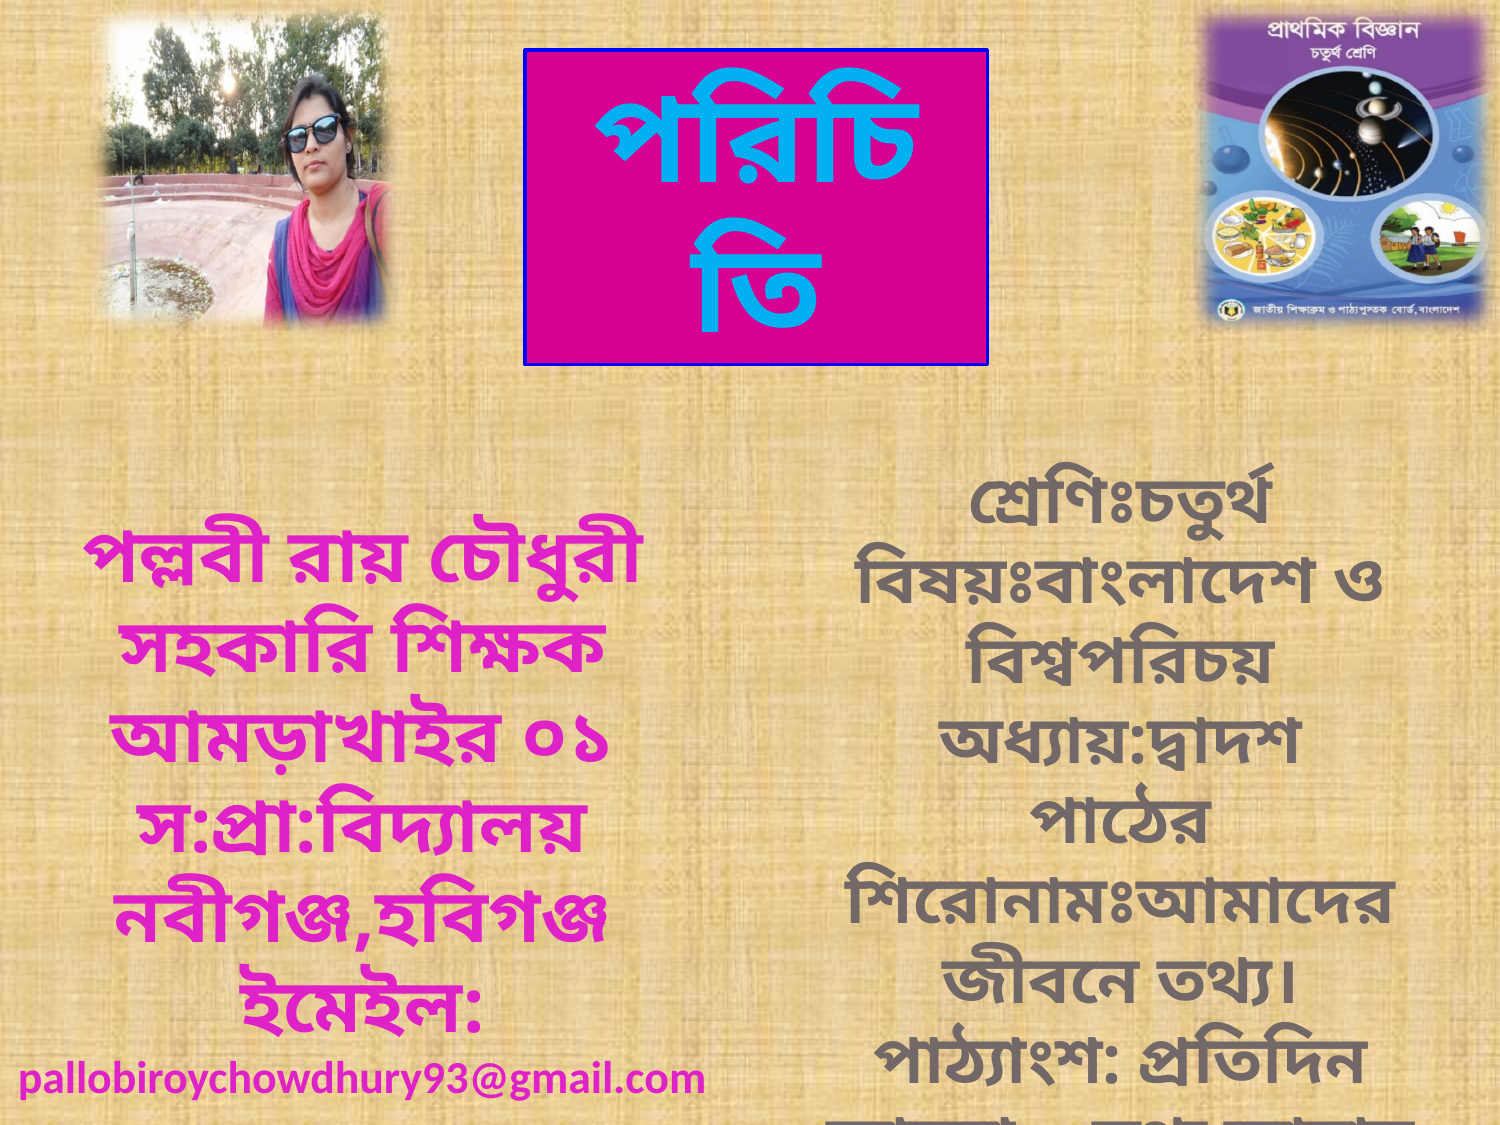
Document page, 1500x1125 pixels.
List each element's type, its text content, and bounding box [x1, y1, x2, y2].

picture [0, 0, 1500, 1125]
text_box পরিচিতি [524, 49, 988, 365]
text_box পল্লবী রায় চৌধুরী সহকারি শিক্ষক আমড়াখাইর ০১ স:প্রা:বিদ্যালয় নবীগঞ্জ,হবিগঞ্জ ইমেইল: pallobiroychowdhury93@gmail.com [0, 500, 725, 1111]
text_box শ্রেণিঃচতুর্থ বিষয়ঃবাংলাদেশ ও বিশ্বপরিচয় অধ্যায়:দ্বাদশ পাঠের শিরোনামঃআমাদের জীবনে তথ্য। পাঠ্যাংশ: প্রতিদিন আমরা….তথ্য আদান প্রদান করতে পারি। সময়ঃ৪৫ মিনিট [749, 449, 1492, 1125]
